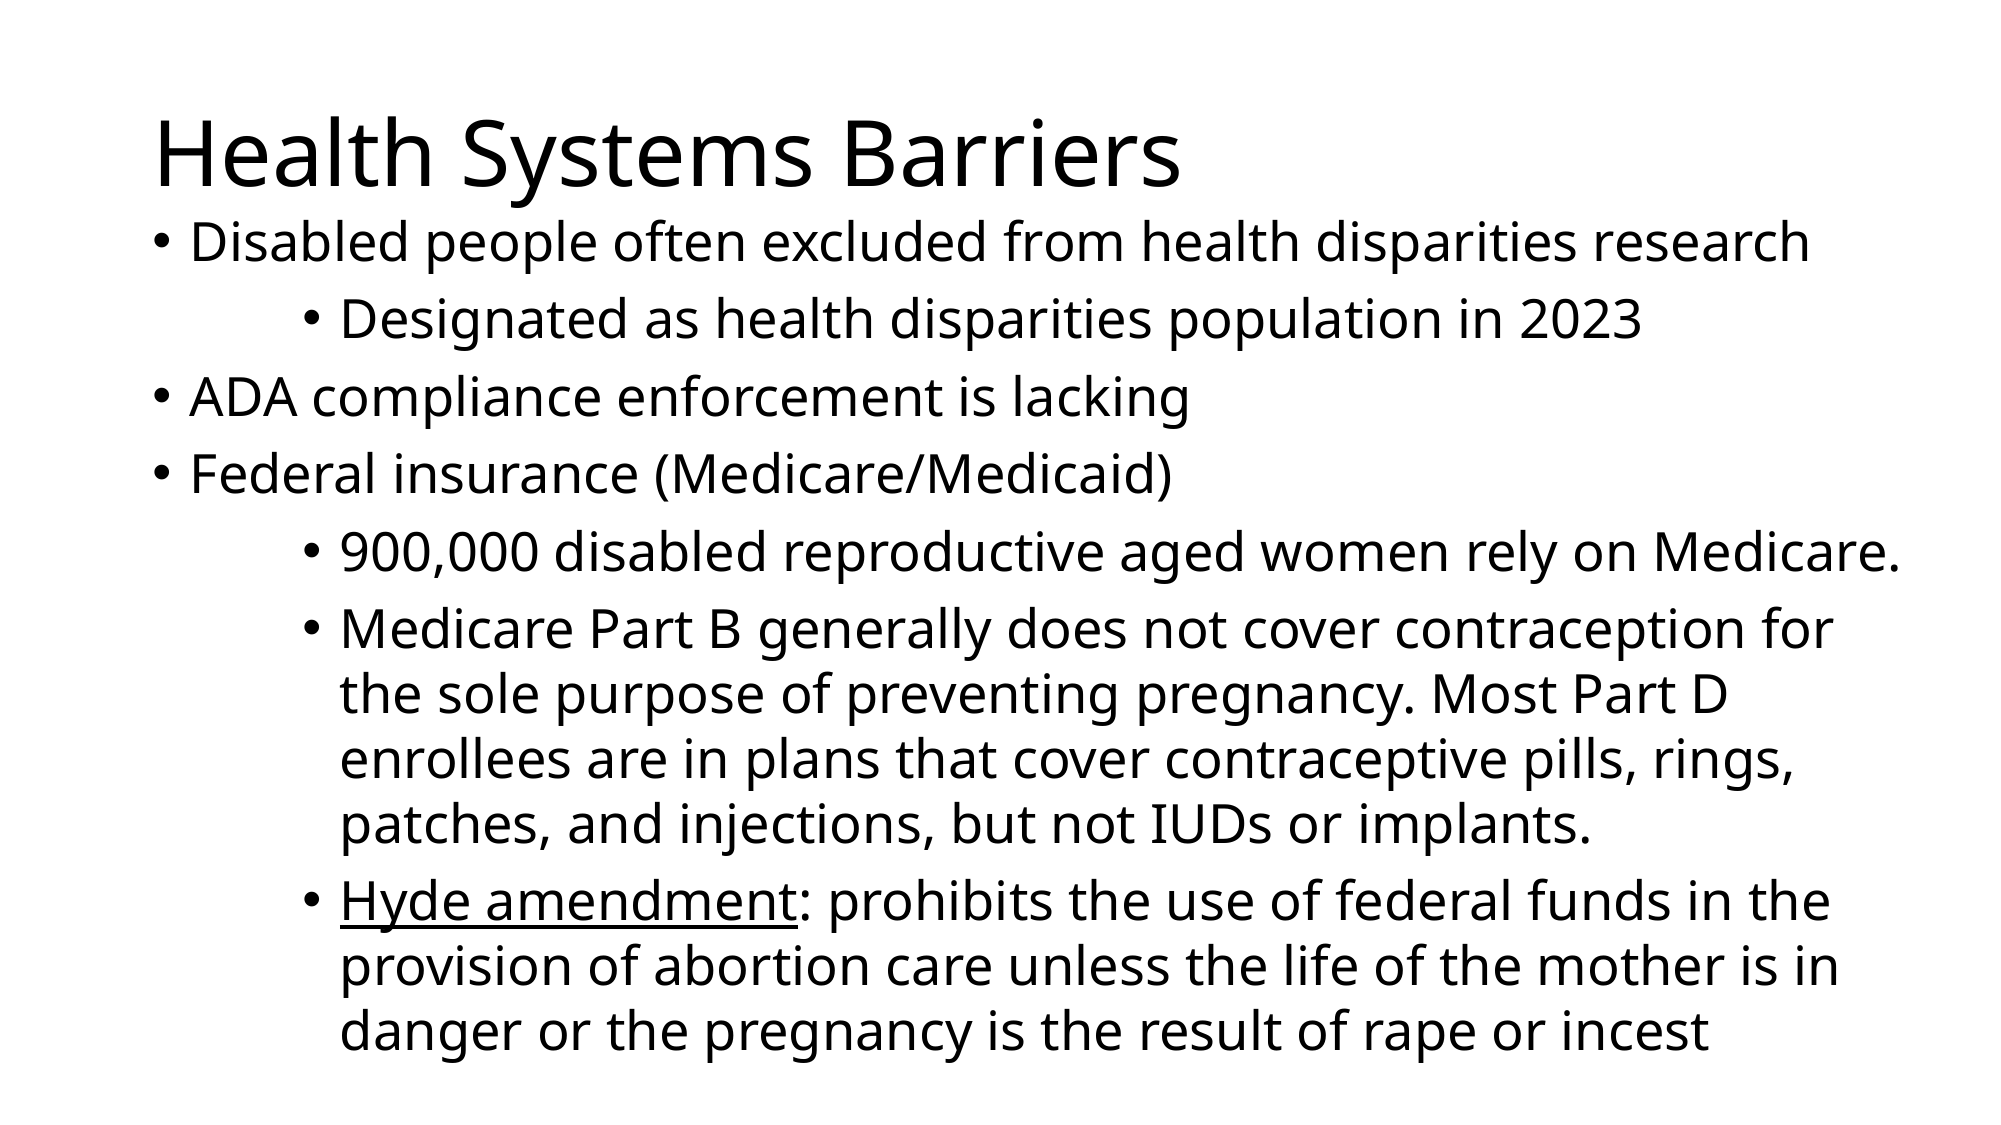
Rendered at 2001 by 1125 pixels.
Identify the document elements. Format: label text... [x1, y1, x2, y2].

list Disabled people often excluded from health disparities research Designated as health disparities population in 2023 ADA compliance enforcement is lacking Federal insurance (Medicare/Medicaid) 900,000 disabled reproductive aged women rely on Medicare. Medicare Part B generally does not cover contraception for the sole purpose of preventing pregnancy. Most Part D enrollees are in plans that cover contraceptive pills, rings, patches, and injections, but not IUDs or implants. Hyde amendment: prohibits the use of federal funds in the provision of abortion care unless the life of the mother is in danger or the pregnancy is the result of rape or incest [137, 199, 1925, 1077]
title Health Systems Barriers [137, 48, 1863, 199]
